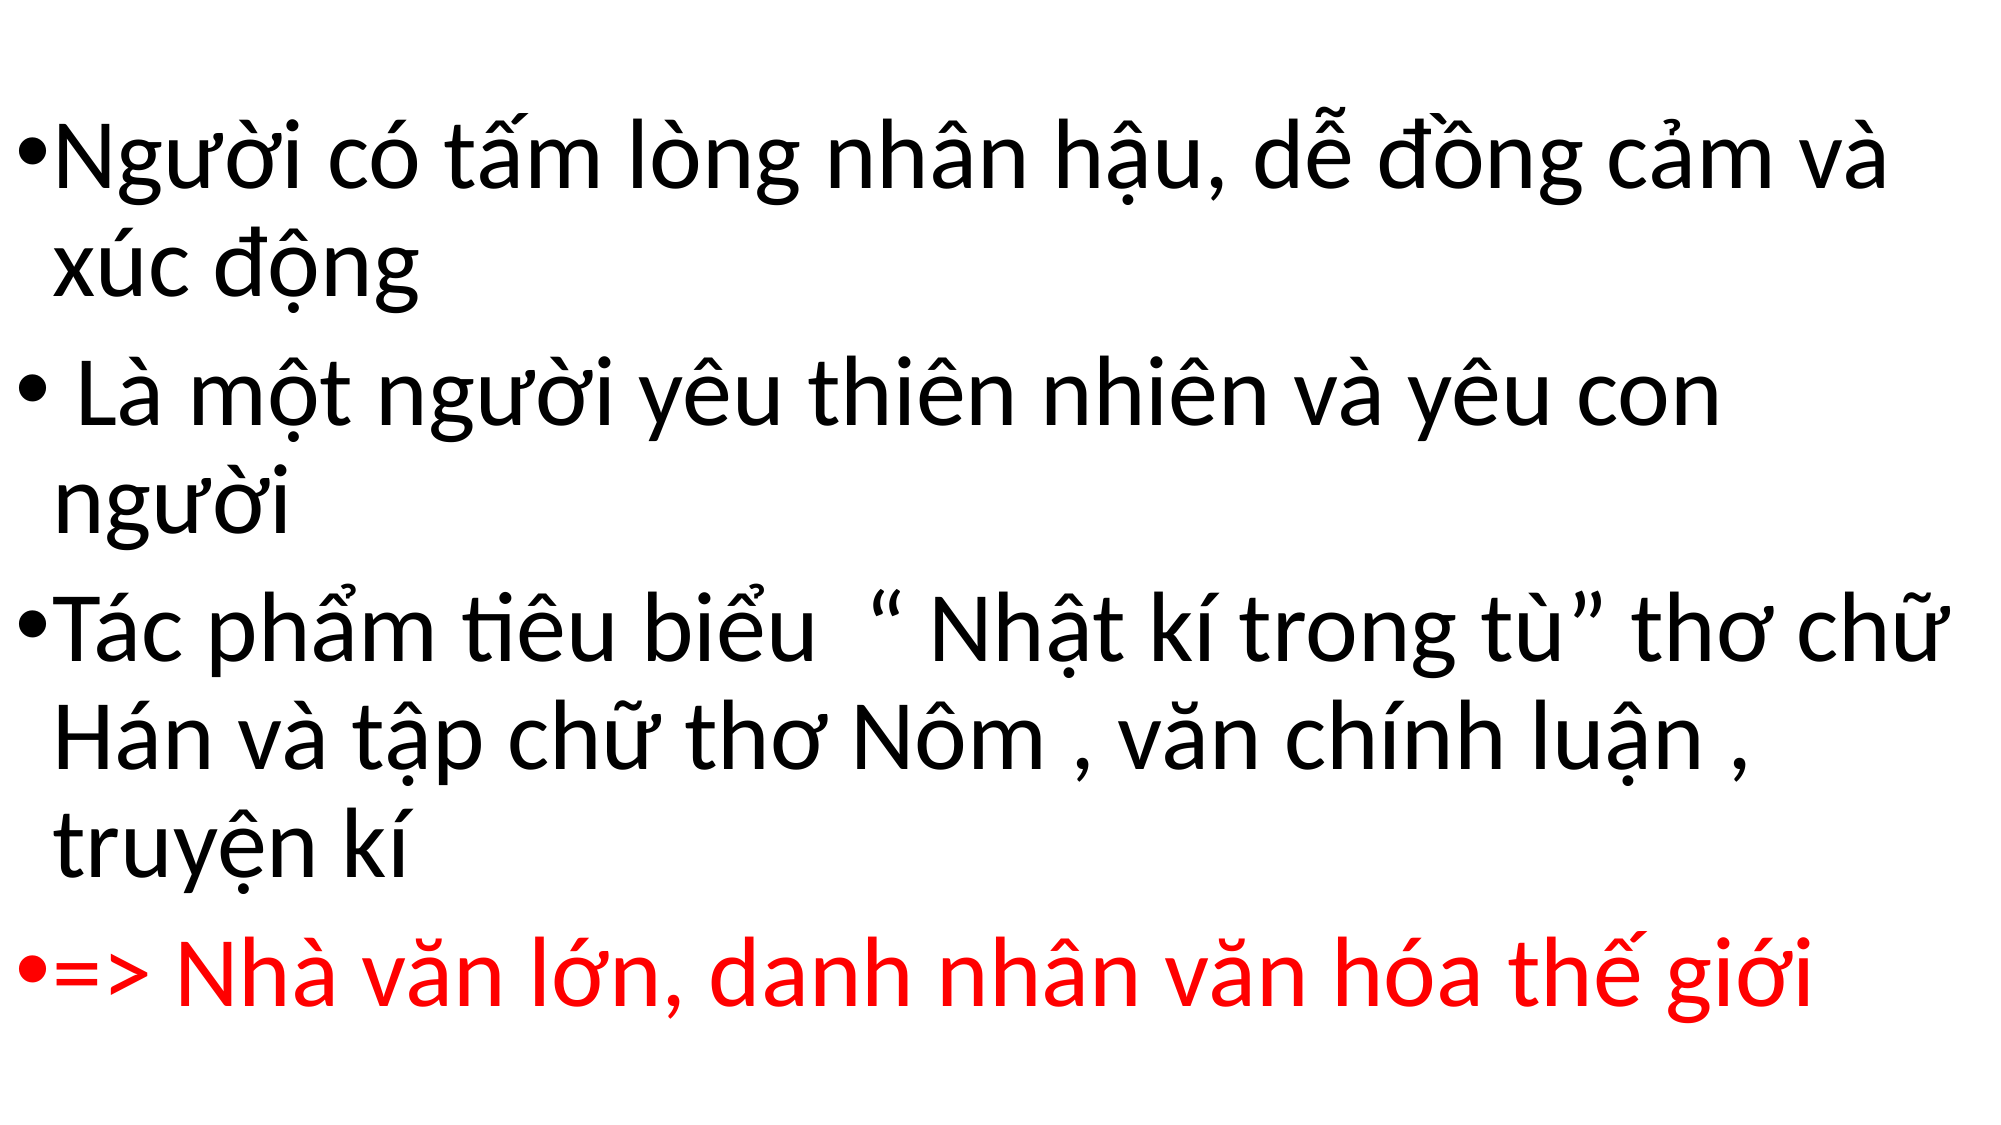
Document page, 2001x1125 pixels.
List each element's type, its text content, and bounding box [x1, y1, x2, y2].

list Người có tấm lòng nhân hậu, dễ đồng cảm và xúc động Là một người yêu thiên nhiên và yêu con người Tác phẩm tiêu biểu “ Nhật kí trong tù” thơ chữ Hán và tập chữ thơ Nôm , văn chính luận , truyện kí => Nhà văn lớn, danh nhân văn hóa thế giới [0, 94, 2000, 1125]
